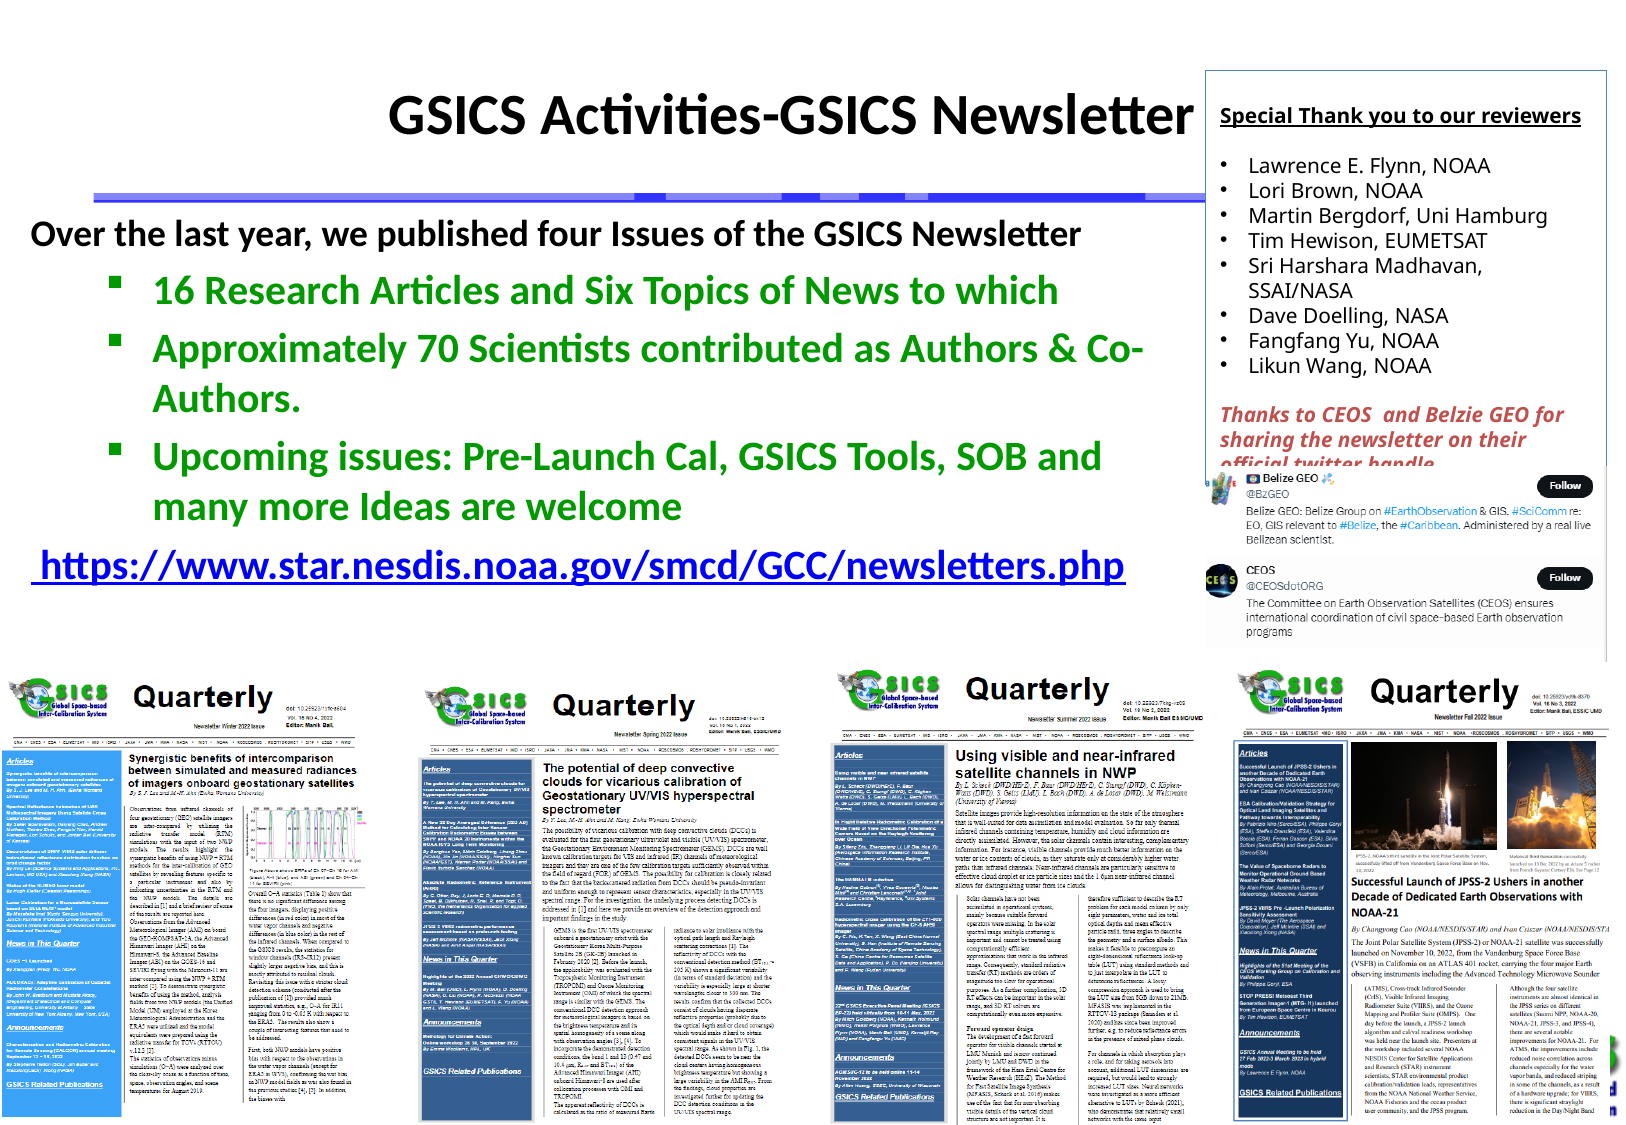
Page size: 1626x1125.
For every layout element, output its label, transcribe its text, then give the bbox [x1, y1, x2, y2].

text_box Special Thank you to our reviewers Lawrence E. Flynn, NOAA Lori Brown, NOAA Martin Bergdorf, Uni Hamburg Tim Hewison, EUMETSAT Sri Harshara Madhavan, SSAI/NASA Dave Doelling, NASA Fangfang Yu, NOAA Likun Wang, NOAA Thanks to CEOS and Belzie GEO for sharing the newsletter on their official twitter handle [1205, 70, 1607, 465]
list Over the last year, we published four Issues of the GSICS Newsletter 16 Research Articles and Six Topics of News to which Approximately 70 Scientists contributed as Authors & Co-Authors. Upcoming issues: Pre-Launch Cal, GSICS Tools, SOB and many more Ideas are welcome https://www.star.nesdis.noaa.gov/smcd/GCC/newsletters.php [15, 201, 1205, 549]
picture [827, 466, 1625, 1125]
title GSICS Activities-GSICS Newsletter [0, 0, 1585, 223]
picture [0, 669, 367, 1117]
picture [417, 677, 785, 1125]
